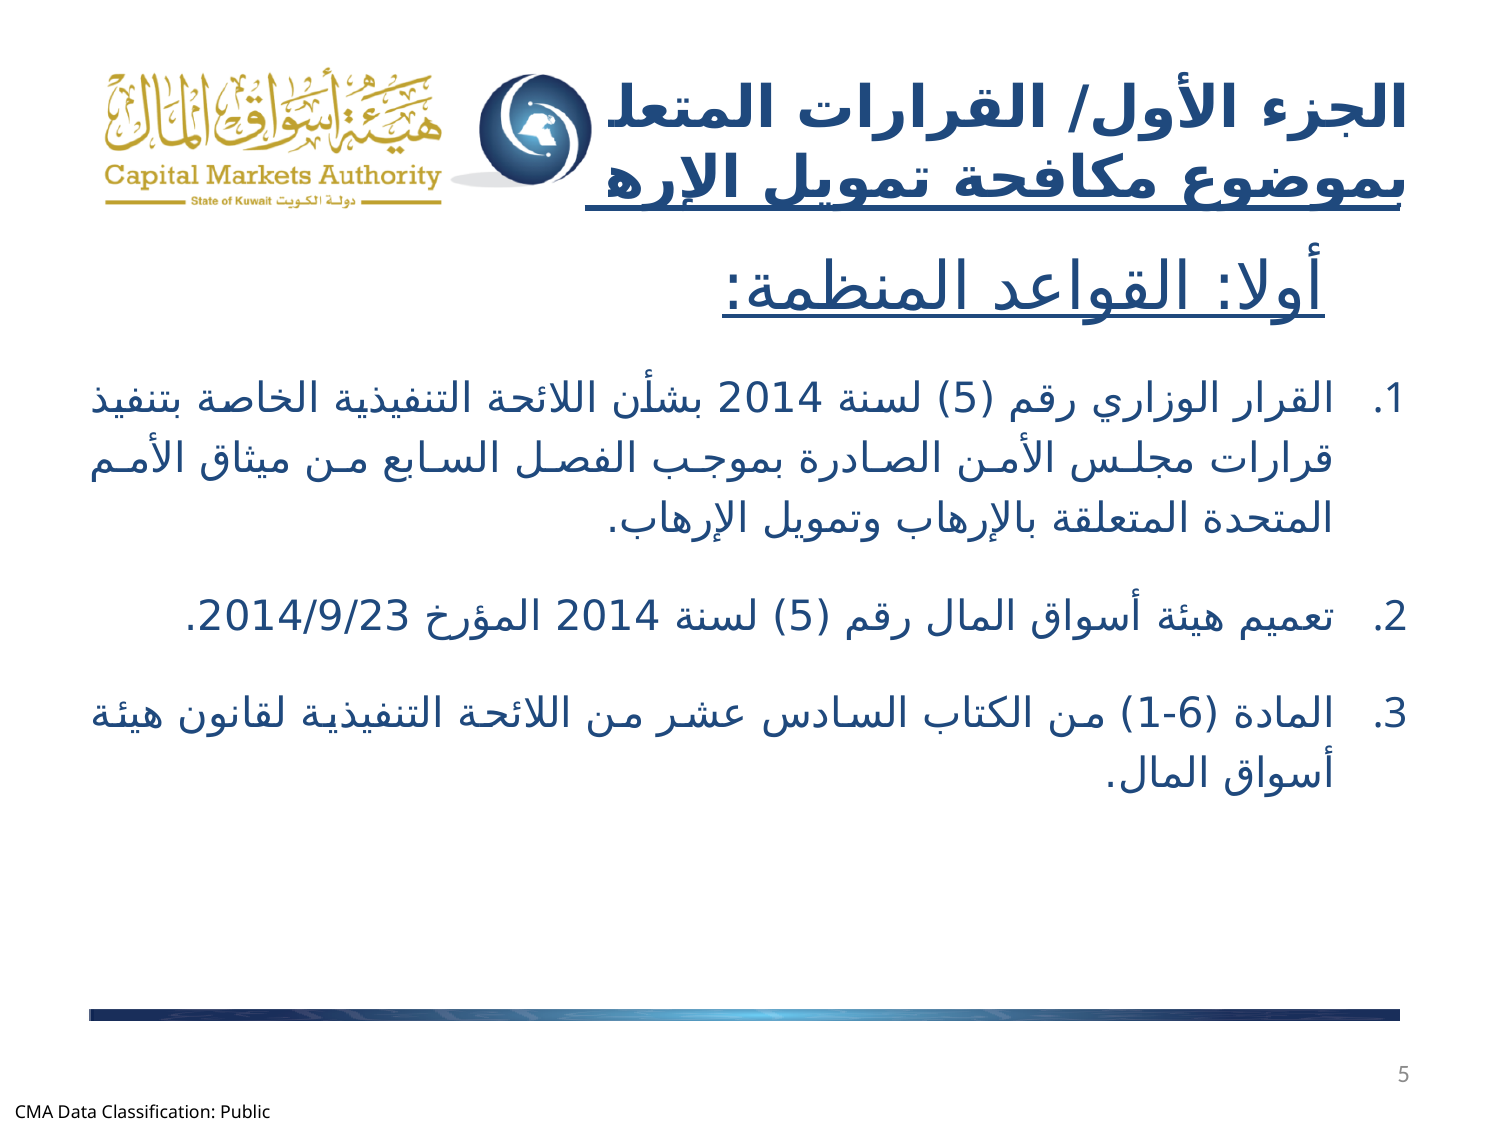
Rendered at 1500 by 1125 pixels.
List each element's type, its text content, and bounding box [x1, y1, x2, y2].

slide_number 5 [1074, 1042, 1425, 1103]
list أولا: القواعد المنظمة: القرار الوزاري رقم (5) لسنة 2014 بشأن اللائحة التنفيذية الخاصة بتنفيذ قرارات مجلس الأمن الصادرة بموجب الفصل السابع من ميثاق الأمم المتحدة المتعلقة بالإرهاب وتمويل الإرهاب. تعميم هيئة أسواق المال رقم (5) لسنة 2014 المؤرخ 2014/9/23. المادة (6-1) من الكتاب السادس عشر من اللائحة التنفيذية لقانون هيئة أسواق المال. [75, 219, 1425, 963]
picture [87, 62, 608, 213]
picture [87, 1009, 1401, 1021]
title الجزء الأول/ القرارات المتعلقة بموضوع مكافحة تمويل الإرهاب [460, 45, 1425, 219]
